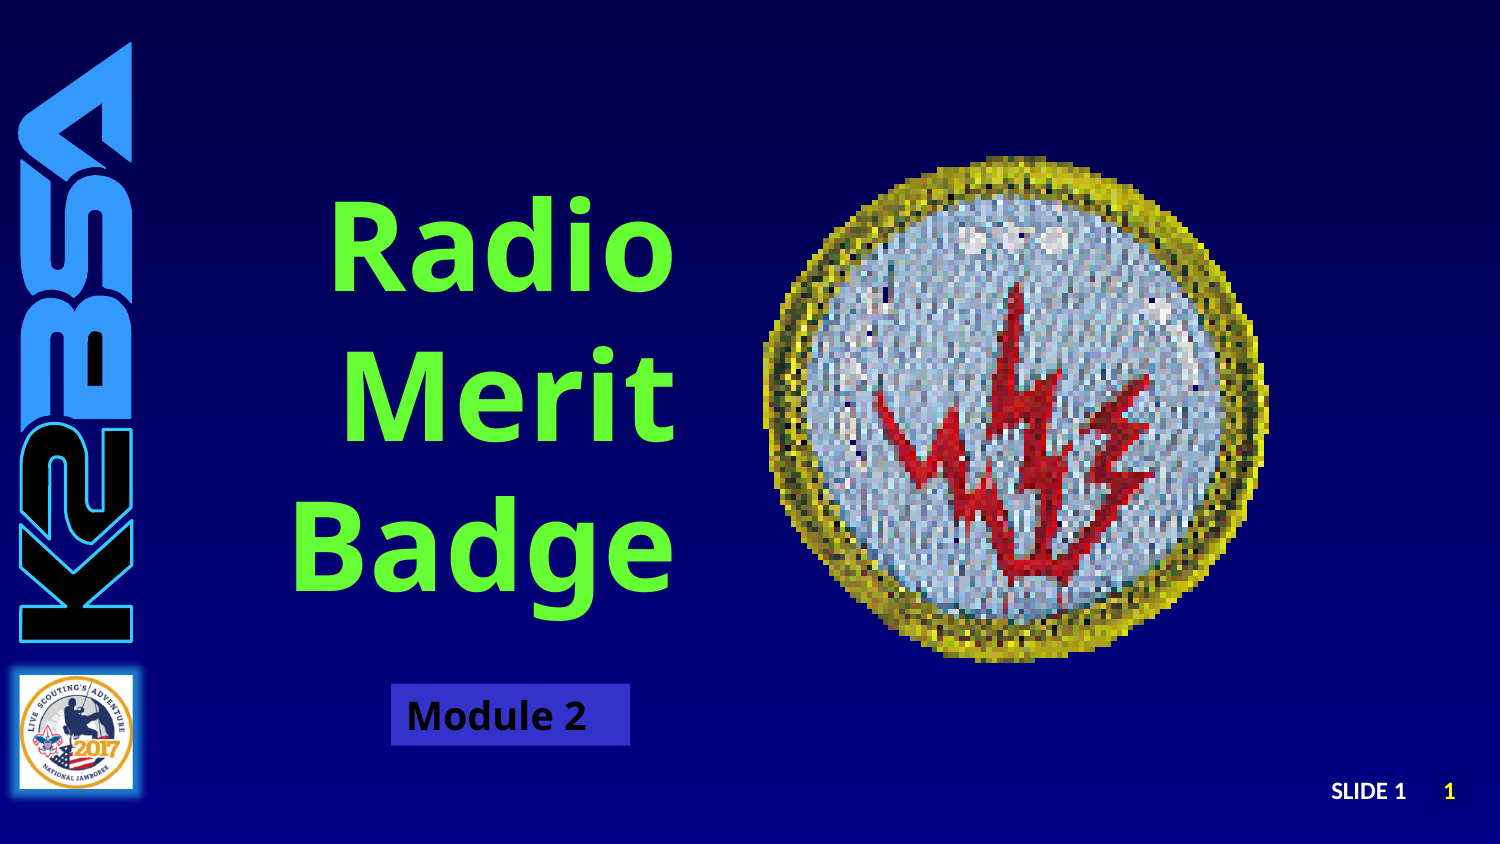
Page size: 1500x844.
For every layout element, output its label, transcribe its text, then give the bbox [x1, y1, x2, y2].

picture [19, 675, 133, 789]
text_box 1 [1427, 766, 1472, 812]
slide_number SLIDE 1 [1106, 760, 1420, 818]
text_box Radio Merit Badge [270, 159, 693, 625]
text_box Module 2 [391, 683, 631, 746]
picture [752, 135, 1276, 670]
